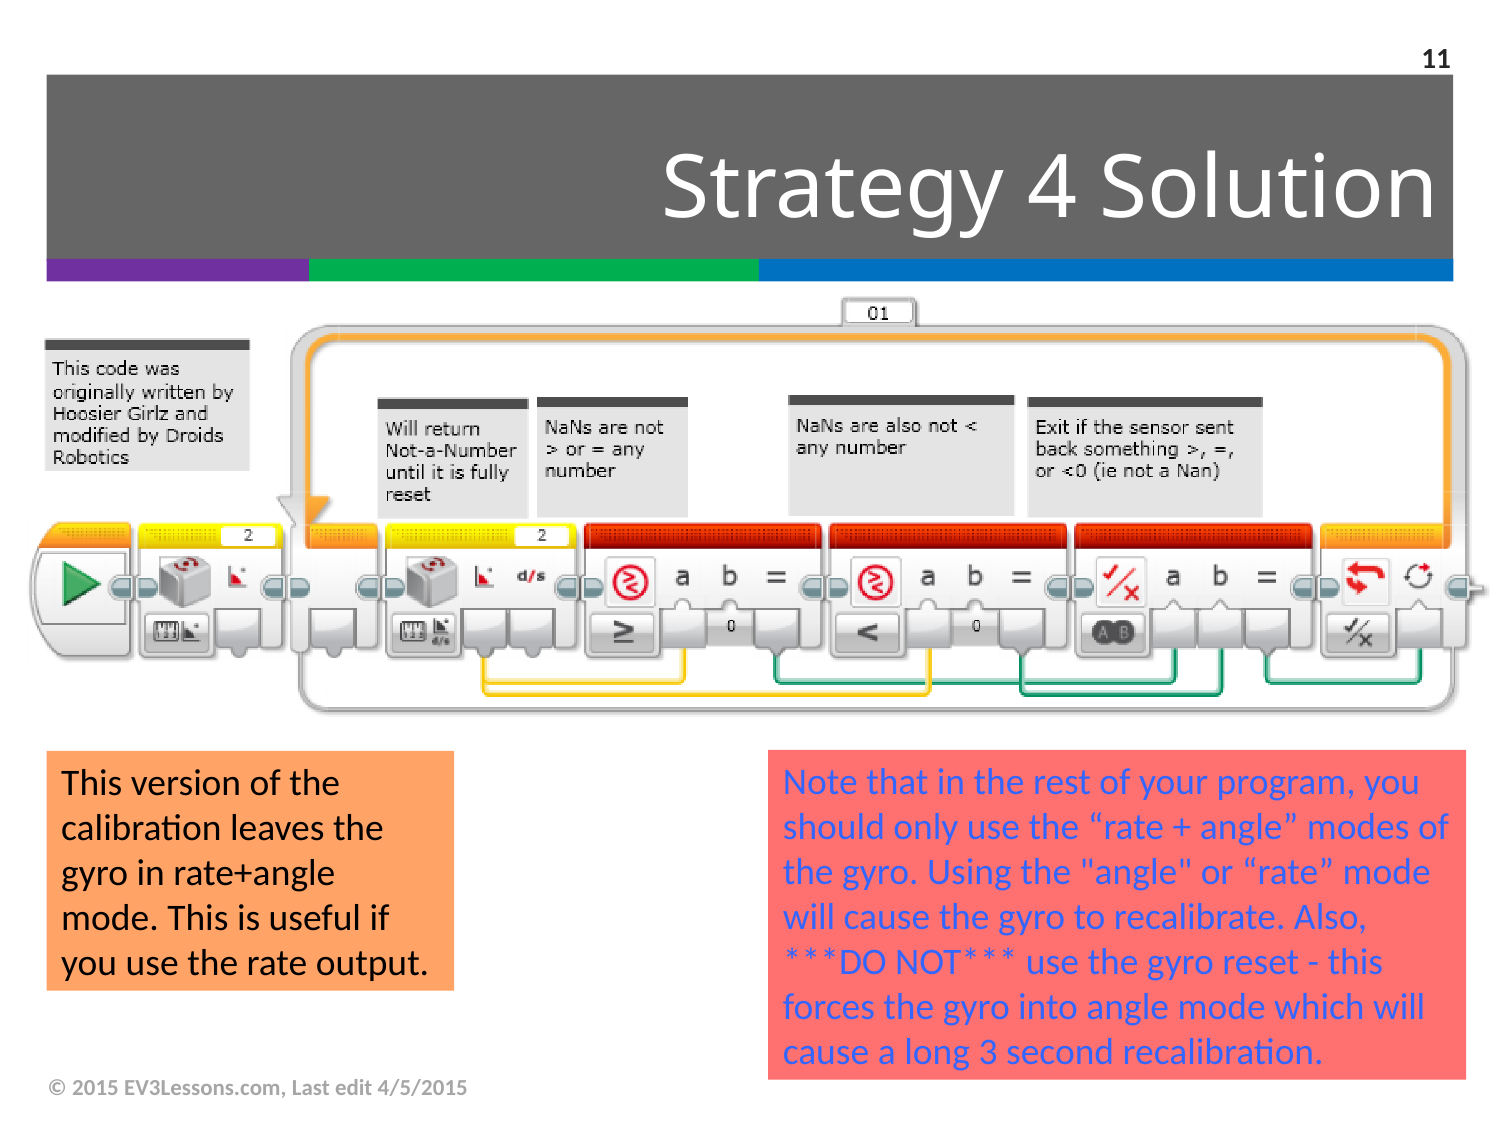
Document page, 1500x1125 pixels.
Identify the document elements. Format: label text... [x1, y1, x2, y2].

picture [0, 286, 1500, 727]
slide_number 11 [1362, 27, 1466, 87]
text_box Note that in the rest of your program, you should only use the “rate + angle” modes of the gyro. Using the "angle" or “rate” mode will cause the gyro to recalibrate. Also, ***DO NOT*** use the gyro reset - this forces the gyro into angle mode which will cause a long 3 second recalibration. [768, 749, 1467, 1080]
footer © 2015 EV3Lessons.com, Last edit 4/5/2015 [32, 1055, 1038, 1116]
text_box This version of the calibration leaves the gyro in rate+angle mode. This is useful if you use the rate output. [46, 750, 455, 991]
title Strategy 4 Solution [46, 103, 1454, 263]
